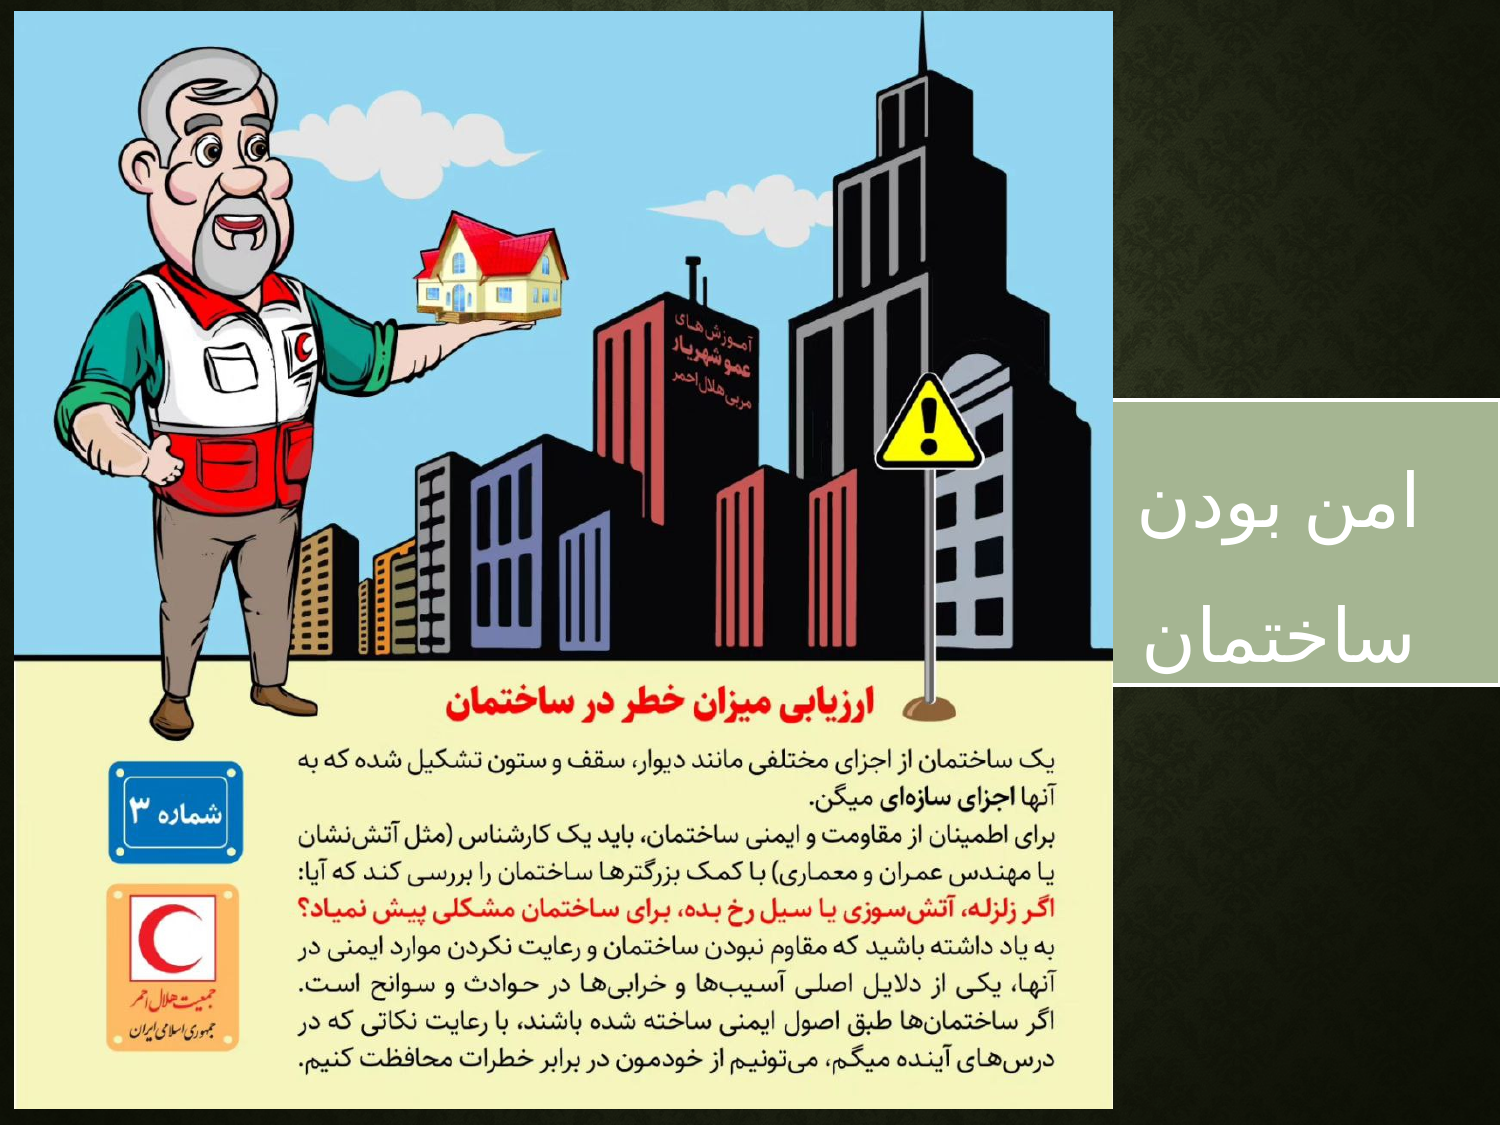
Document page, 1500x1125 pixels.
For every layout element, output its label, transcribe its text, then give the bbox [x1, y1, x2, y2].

text_box امن بودن ساختمان [1119, 398, 1500, 687]
picture [14, 10, 1113, 1110]
